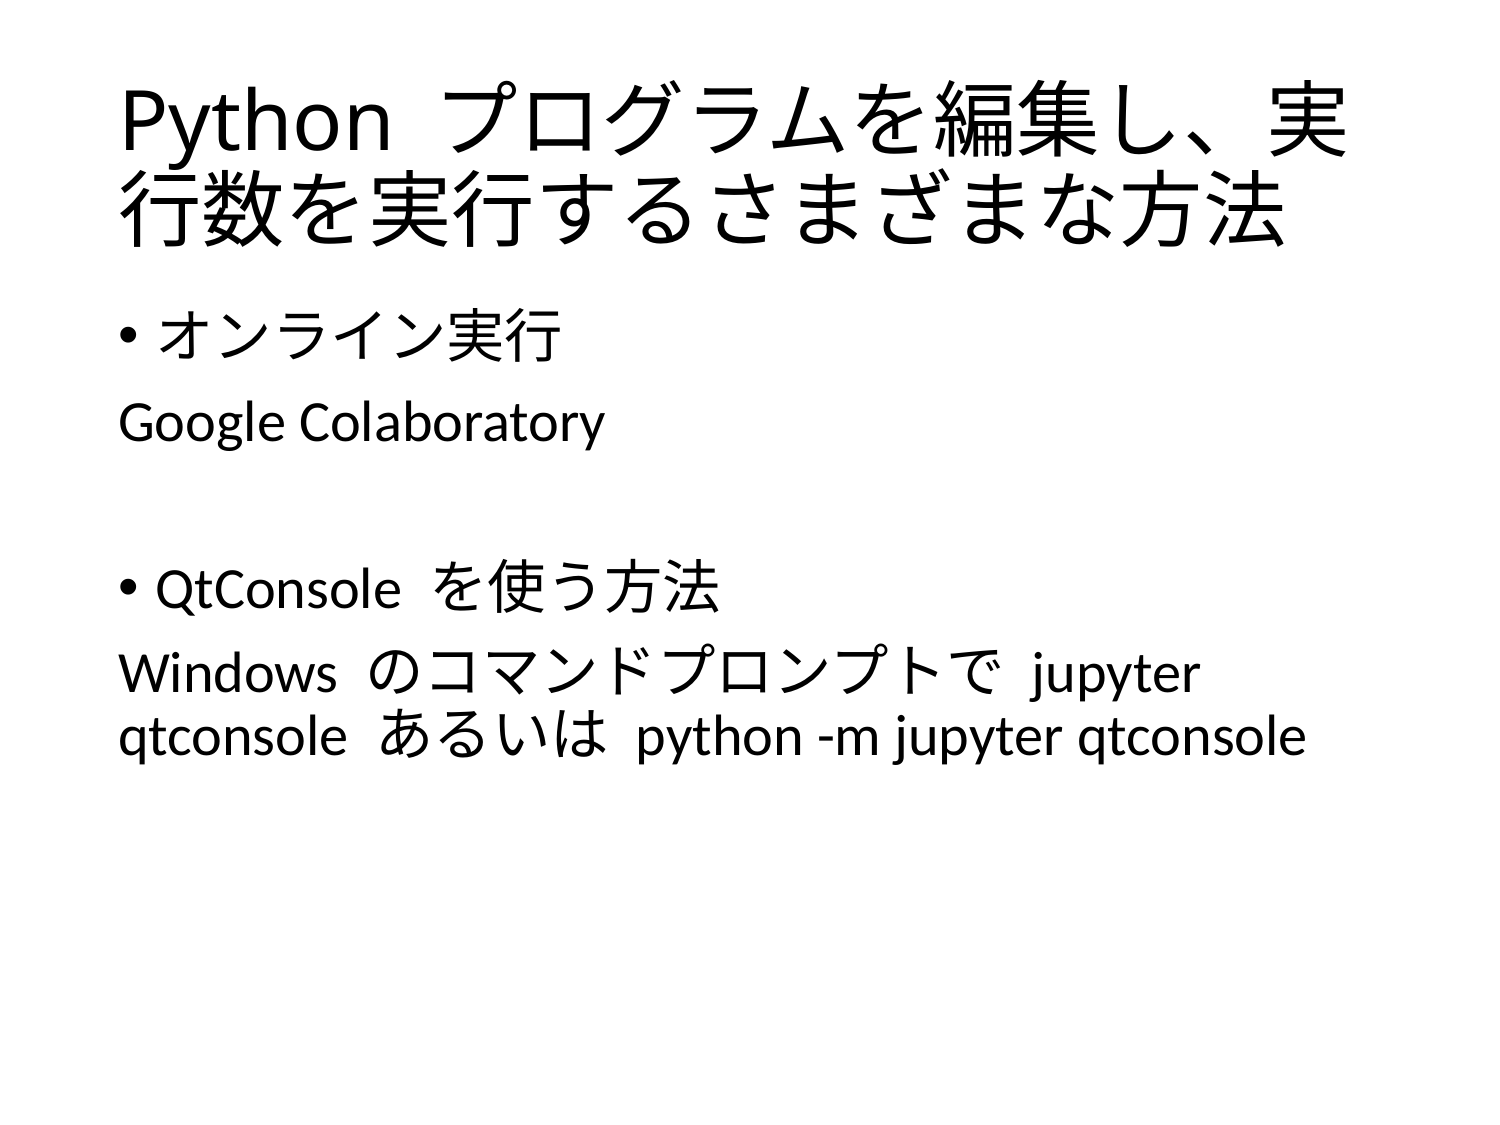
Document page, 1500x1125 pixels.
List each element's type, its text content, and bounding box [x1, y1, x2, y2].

list オンライン実行 Google Colaboratory QtConsole を使う方法 Windows のコマンドプロンプトで jupyter qtconsole あるいは python -m jupyter qtconsole [103, 299, 1397, 1014]
title Python プログラムを編集し、実行数を実行するさまざまな方法 [103, 59, 1397, 278]
